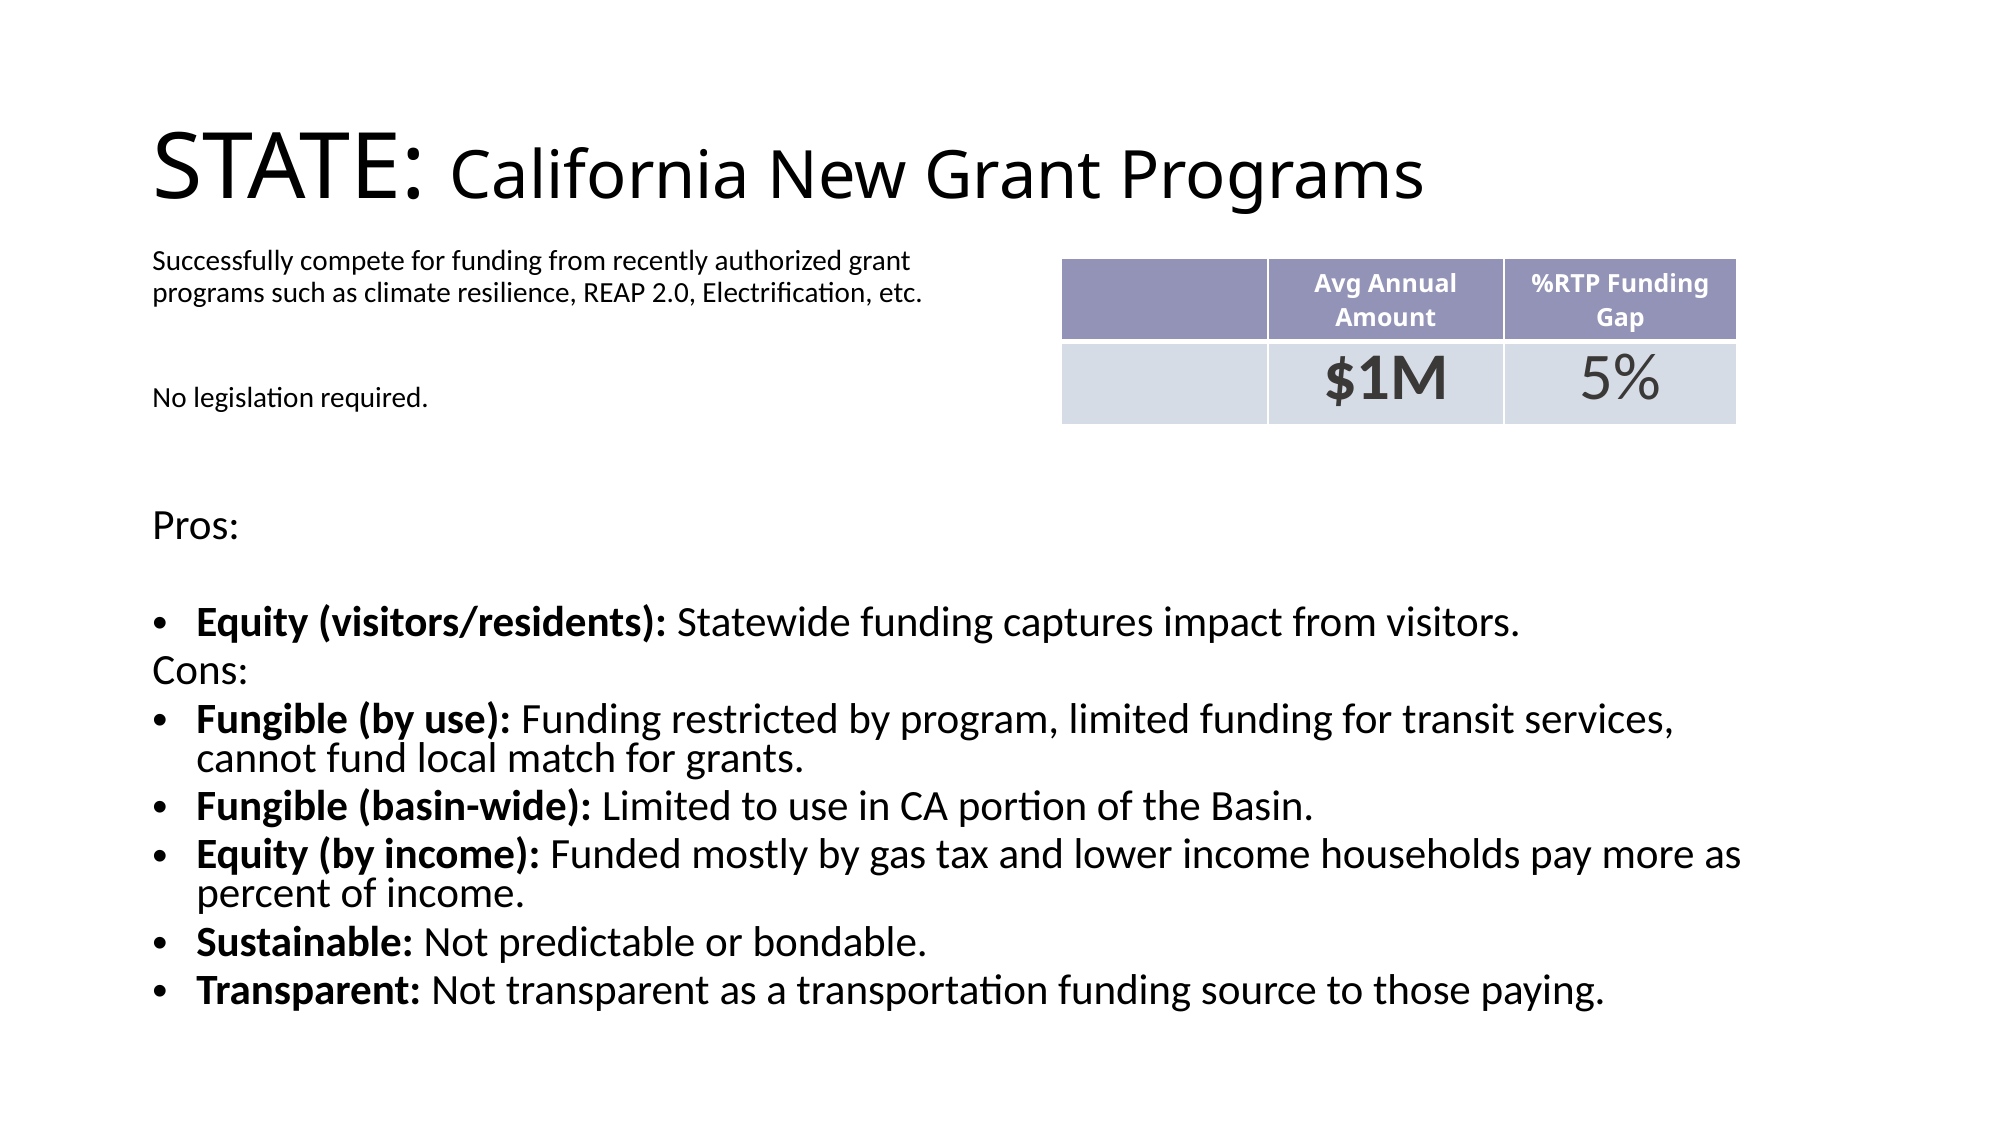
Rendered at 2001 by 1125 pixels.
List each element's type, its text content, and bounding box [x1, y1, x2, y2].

text_box Pros: Equity (visitors/residents): Statewide funding captures impact from visitors. Cons: Fungible (by use): Funding restricted by program, limited funding for transit services, cannot fund local match for grants. Fungible (basin-wide): Limited to use in CA portion of the Basin. Equity (by income): Funded mostly by gas tax and lower income households pay more as percent of income. Sustainable: Not predictable or bondable. Transparent: Not transparent as a transportation funding source to those paying. [137, 501, 1765, 1031]
table_header Avg Annual Amount [1269, 259, 1503, 339]
table_header %RTP Funding Gap [1505, 259, 1736, 339]
table_cell 5% [1505, 344, 1736, 424]
title STATE: California New Grant Programs [137, 59, 1863, 278]
table_cell $1M [1269, 344, 1503, 424]
table_cell [1062, 344, 1267, 424]
list Successfully compete for funding from recently authorized grant programs such as climate resilience, REAP 2.0, Electrification, etc. No legislation required. [137, 238, 985, 501]
table_header [1062, 259, 1267, 339]
